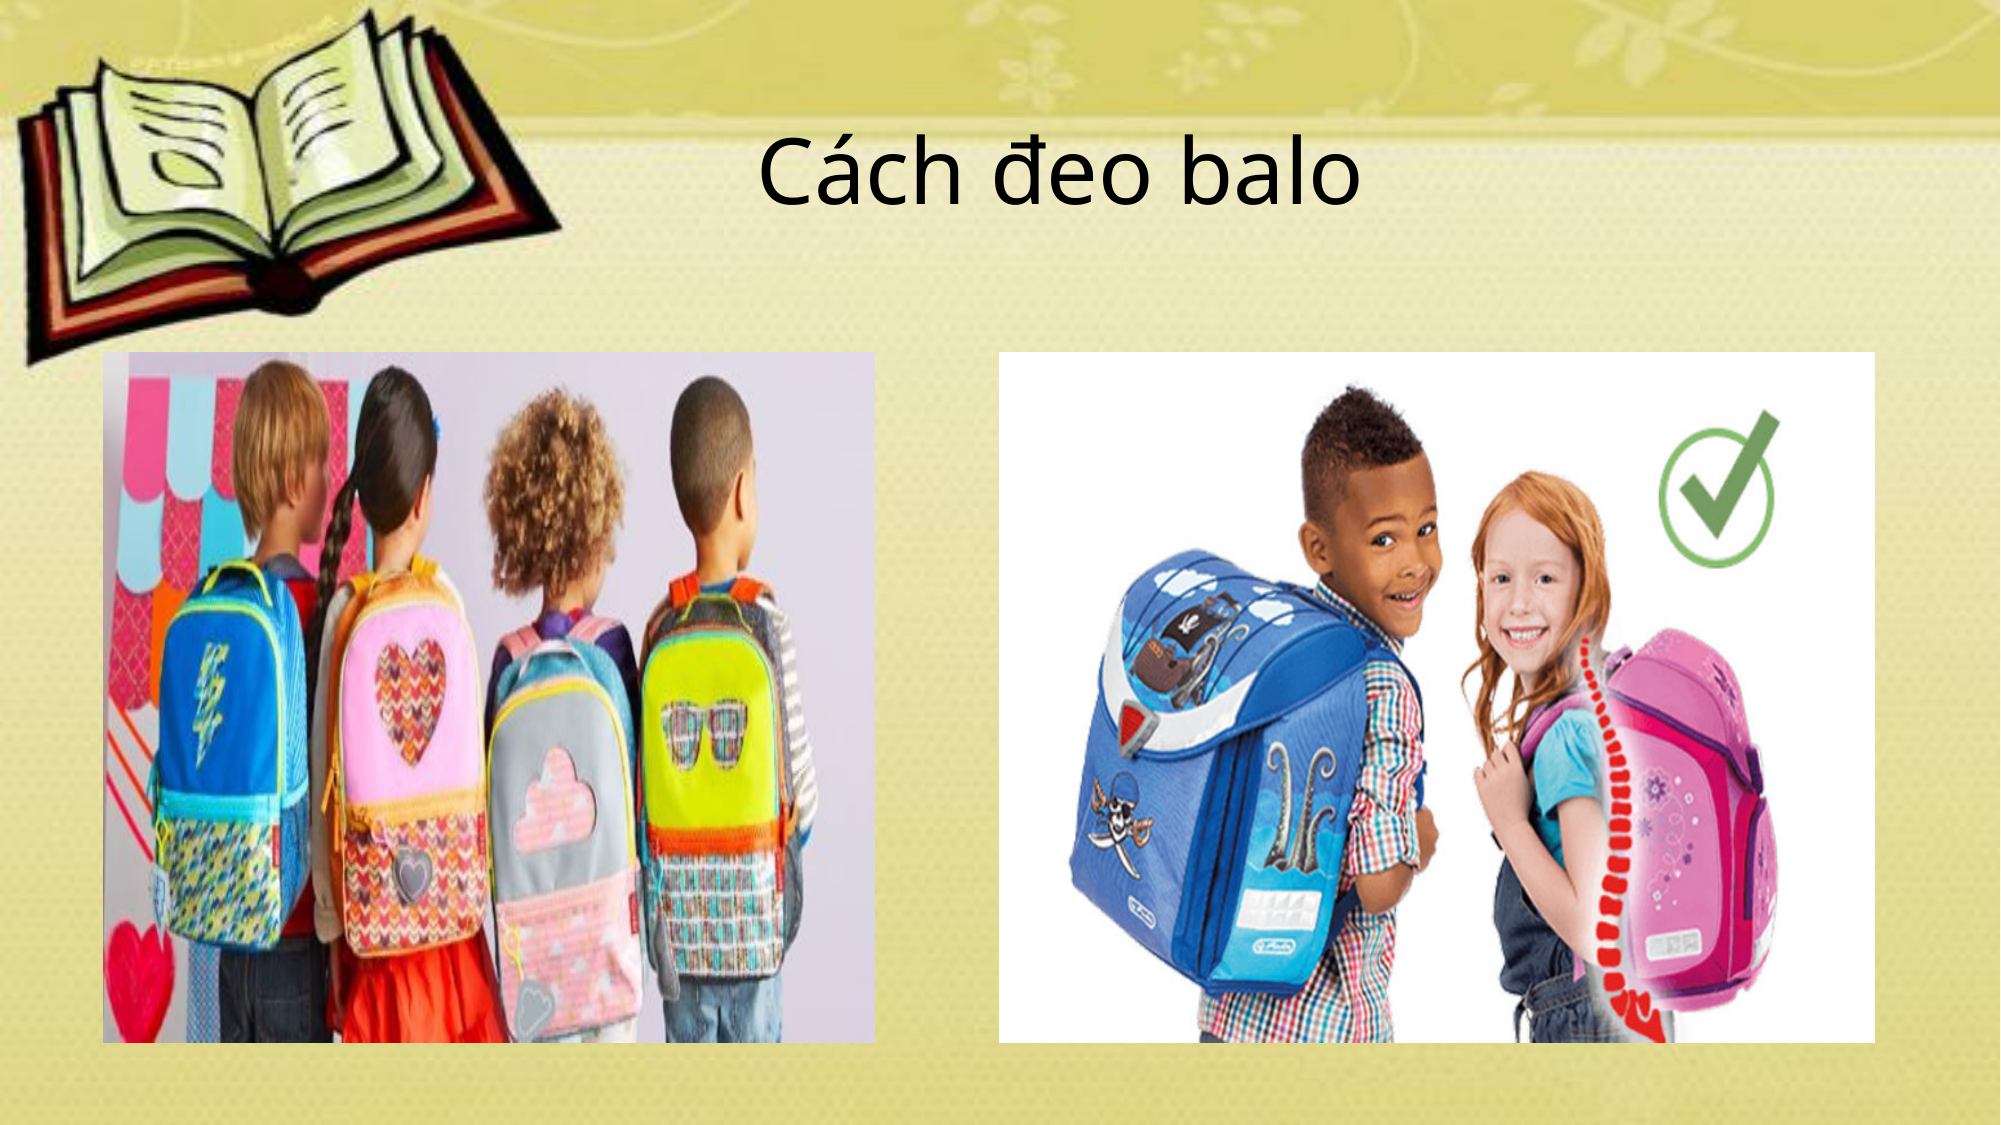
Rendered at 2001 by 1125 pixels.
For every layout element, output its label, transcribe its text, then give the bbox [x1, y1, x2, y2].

picture [0, 0, 2001, 1125]
title Cách đeo balo [319, 50, 1802, 299]
